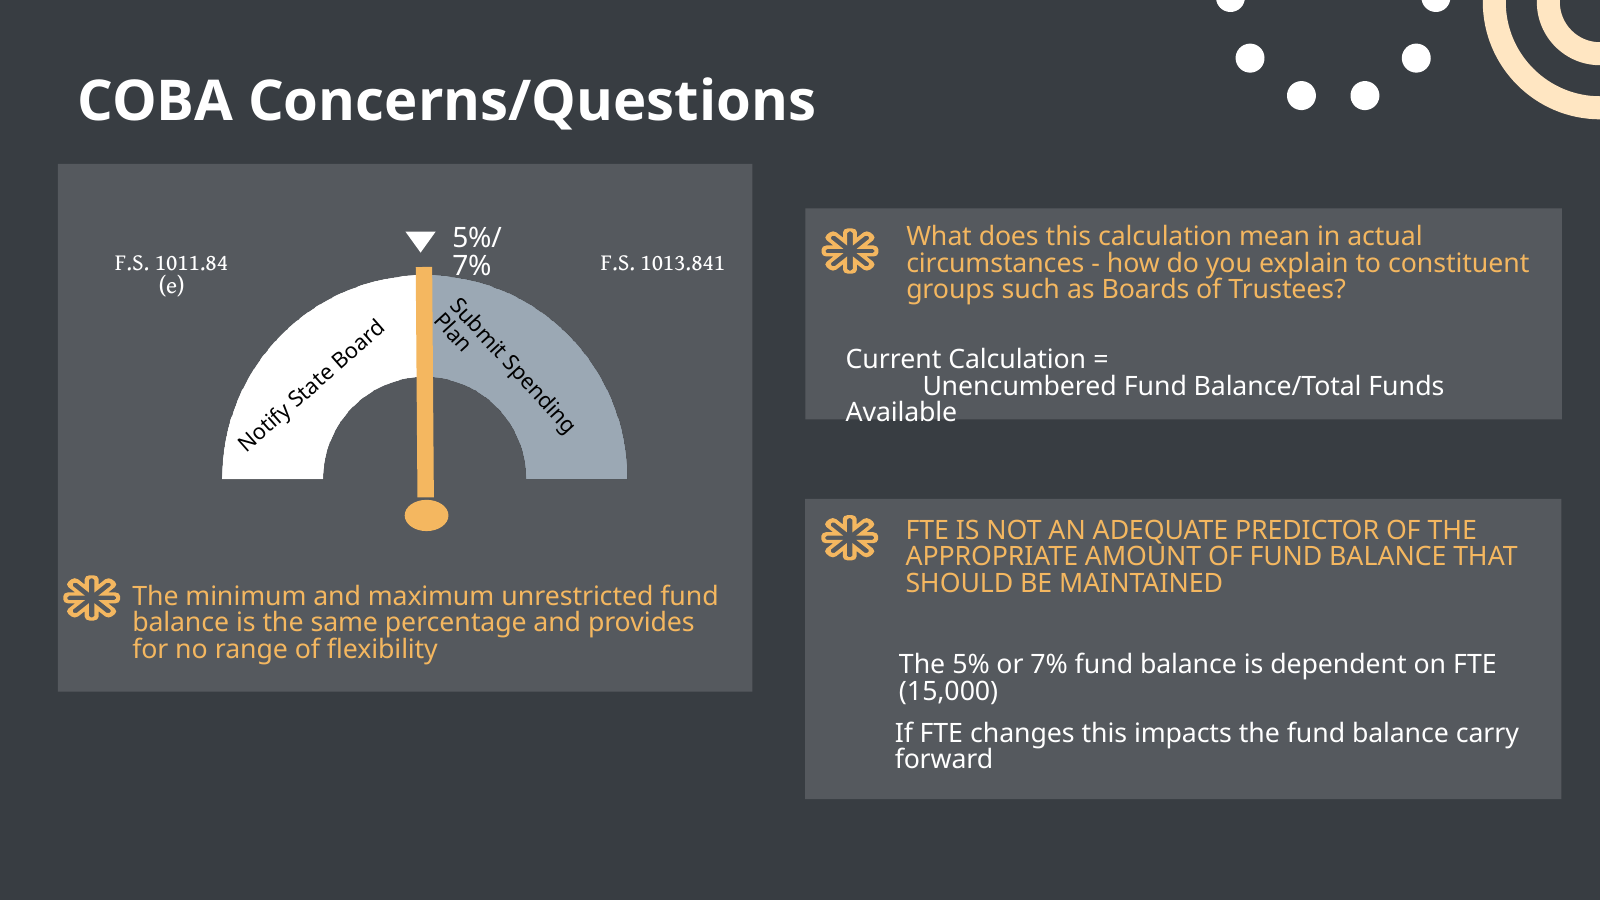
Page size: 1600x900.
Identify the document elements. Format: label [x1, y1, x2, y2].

text_box [821, 228, 879, 274]
picture [209, 266, 641, 485]
text_box [0, 0, 1600, 900]
text_box [805, 498, 1562, 799]
text_box [405, 231, 436, 253]
text_box [1215, 0, 1451, 111]
text_box [1482, 0, 1600, 120]
text_box [57, 163, 753, 692]
text_box [821, 515, 879, 561]
text_box [63, 575, 121, 621]
text_box [404, 499, 449, 532]
text_box [805, 208, 1562, 420]
